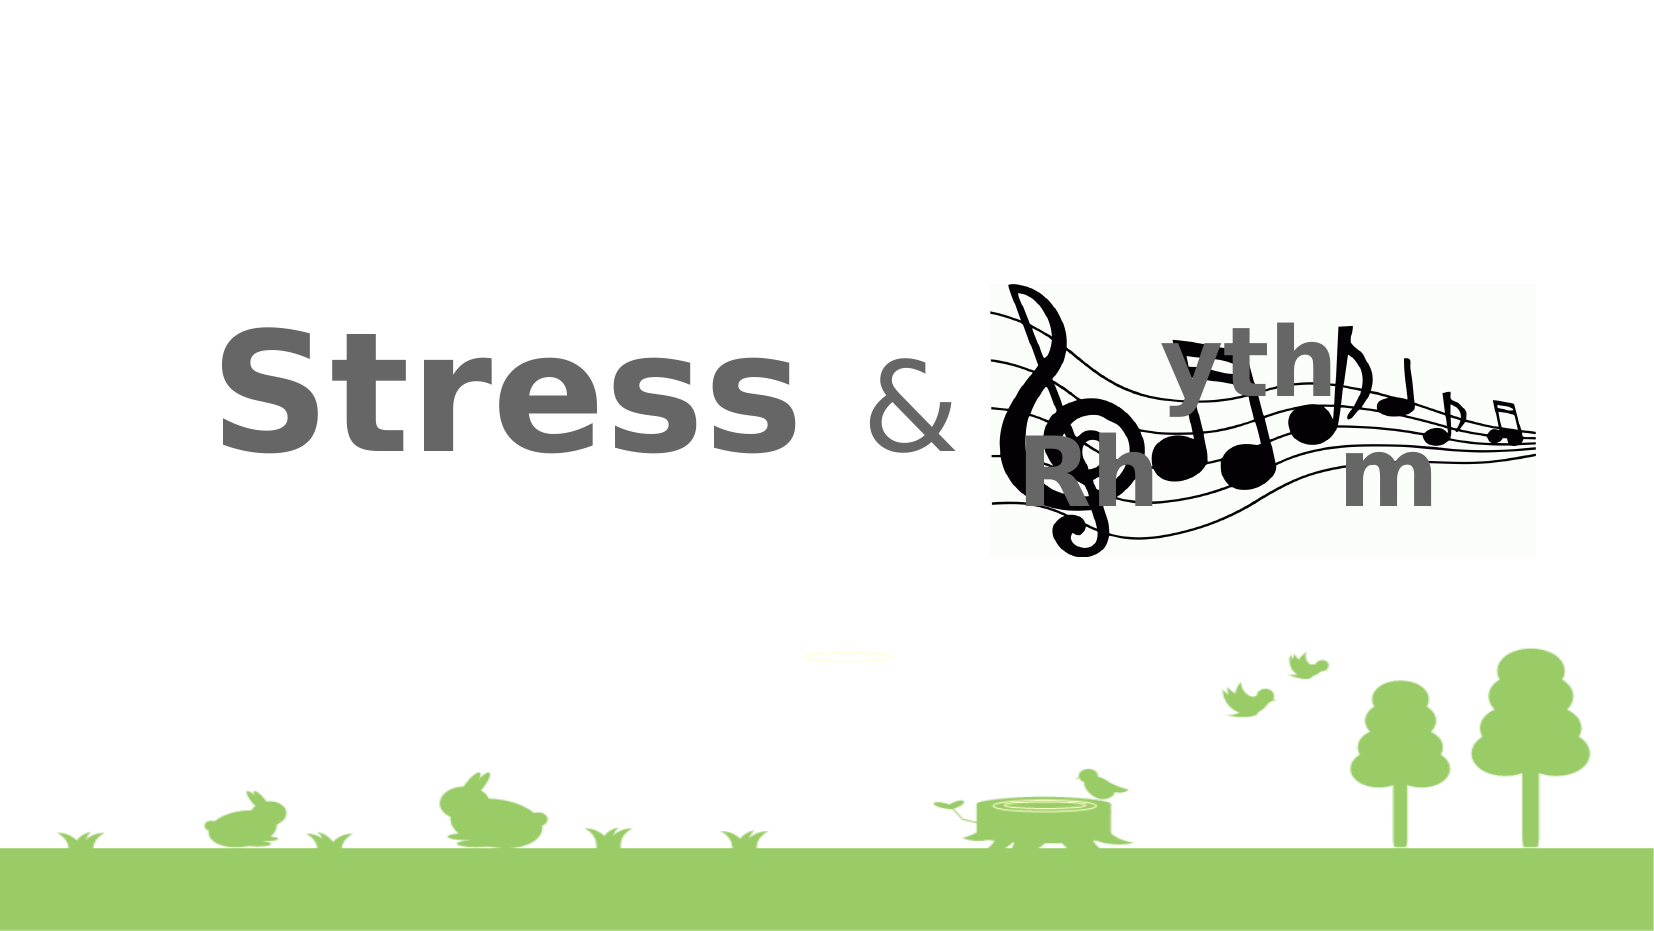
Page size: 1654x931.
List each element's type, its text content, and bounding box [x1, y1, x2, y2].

picture [0, 0, 1654, 931]
text_box Stress & Rhythm [135, 285, 987, 526]
